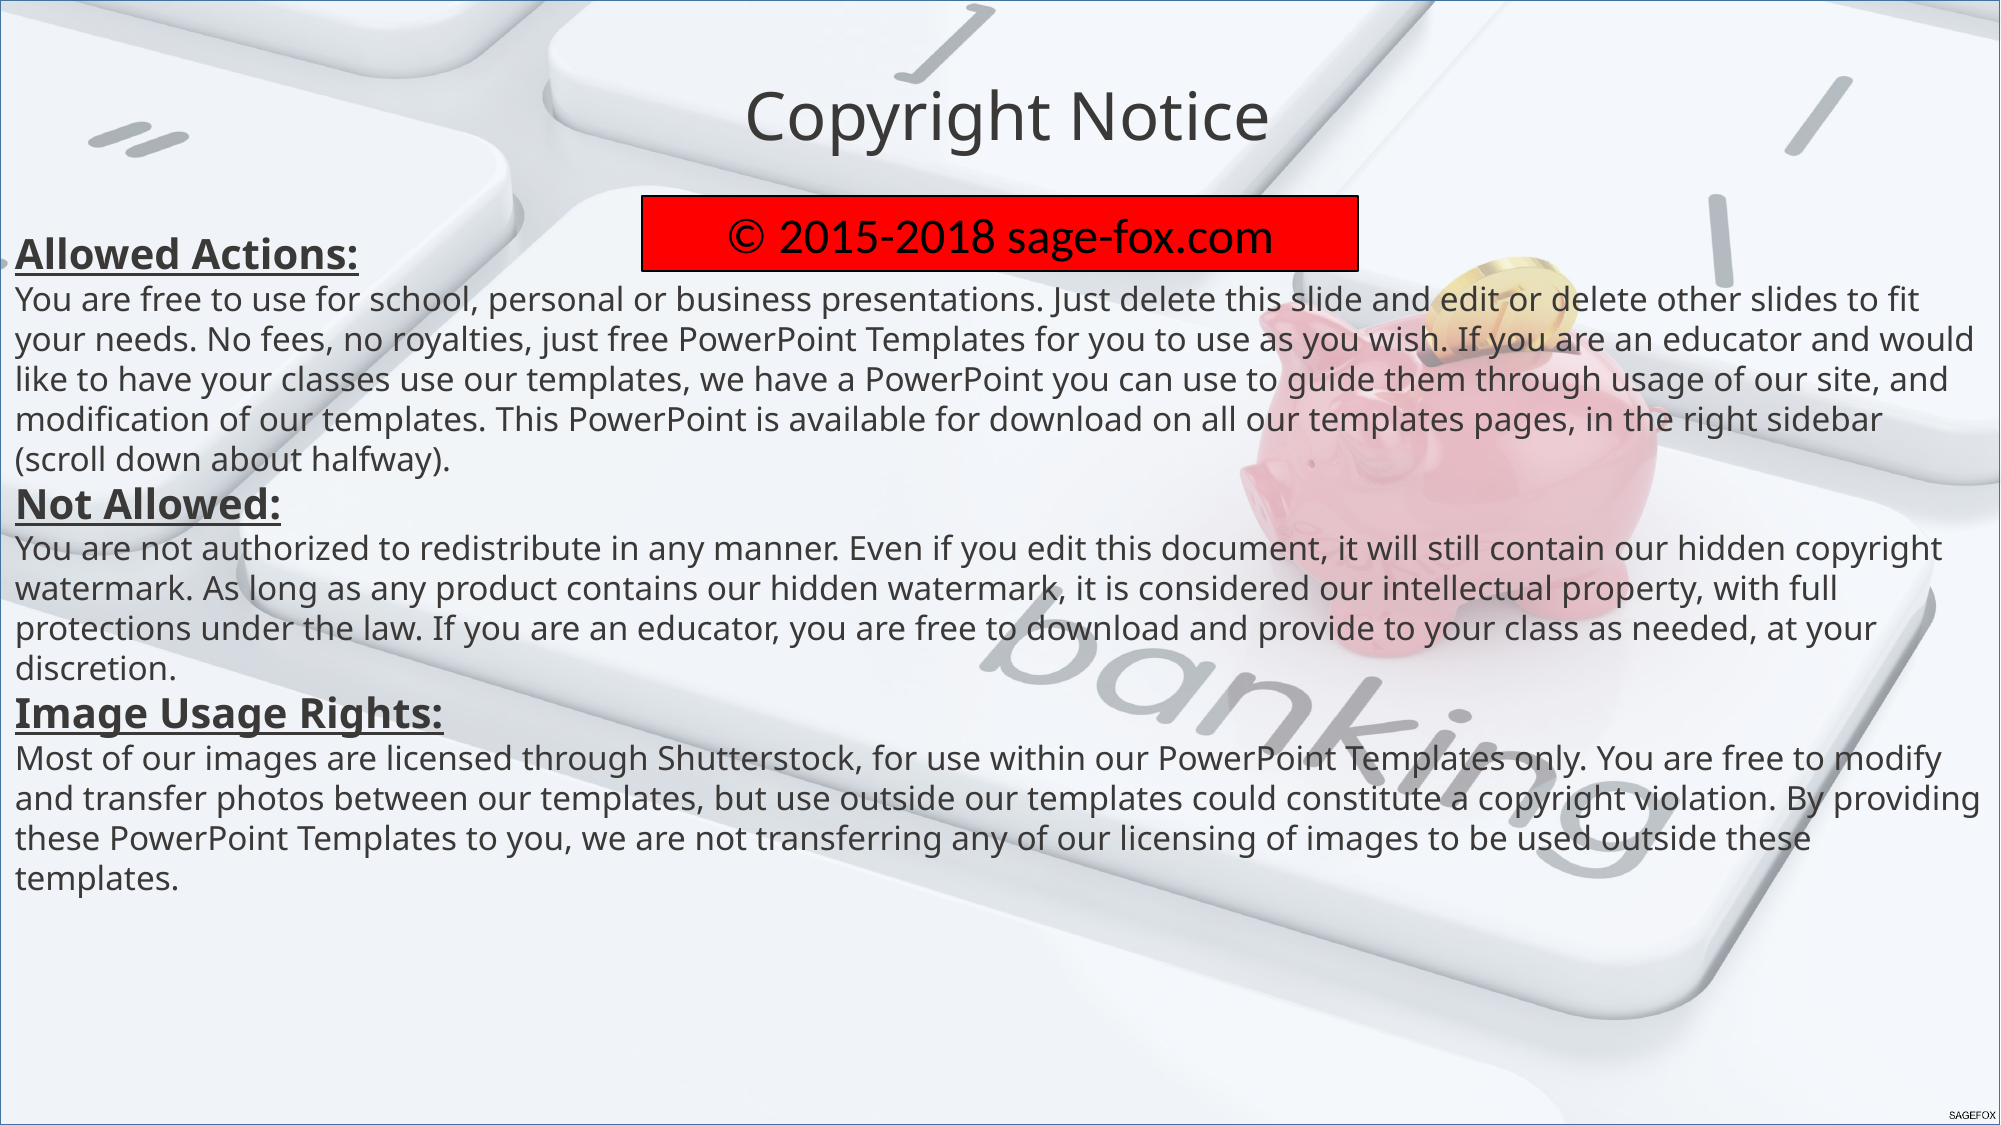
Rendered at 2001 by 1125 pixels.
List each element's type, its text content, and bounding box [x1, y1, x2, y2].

title Copyright Notice [493, 60, 1524, 178]
text_box Allowed Actions: You are free to use for school, personal or business presentations. Just delete this slide and edit or delete other slides to fit your needs. No fees, no royalties, just free PowerPoint Templates for you to use as you wish. If you are an educator and would like to have your classes use our templates, we have a PowerPoint you can use to guide them through usage of our site, and modification of our templates. This PowerPoint is available for download on all our templates pages, in the right sidebar (scroll down about halfway). Not Allowed: You are not authorized to redistribute in any manner. Even if you edit this document, it will still contain our hidden copyright watermark. As long as any product contains our hidden watermark, it is considered our intellectual property, with full protections under the law. If you are an educator, you are free to download and provide to your class as needed, at your discretion. Image Usage Rights: Most of our images are licensed through Shutterstock, for use within our PowerPoint Templates only. You are free to modify and transfer photos between our templates, but use outside our templates could constitute a copyright violation. By providing these PowerPoint Templates to you, we are not transferring any of our licensing of images to be used outside these templates. [0, 0, 2000, 1125]
text_box © 2015-2018 sage-fox.com [641, 196, 1358, 272]
